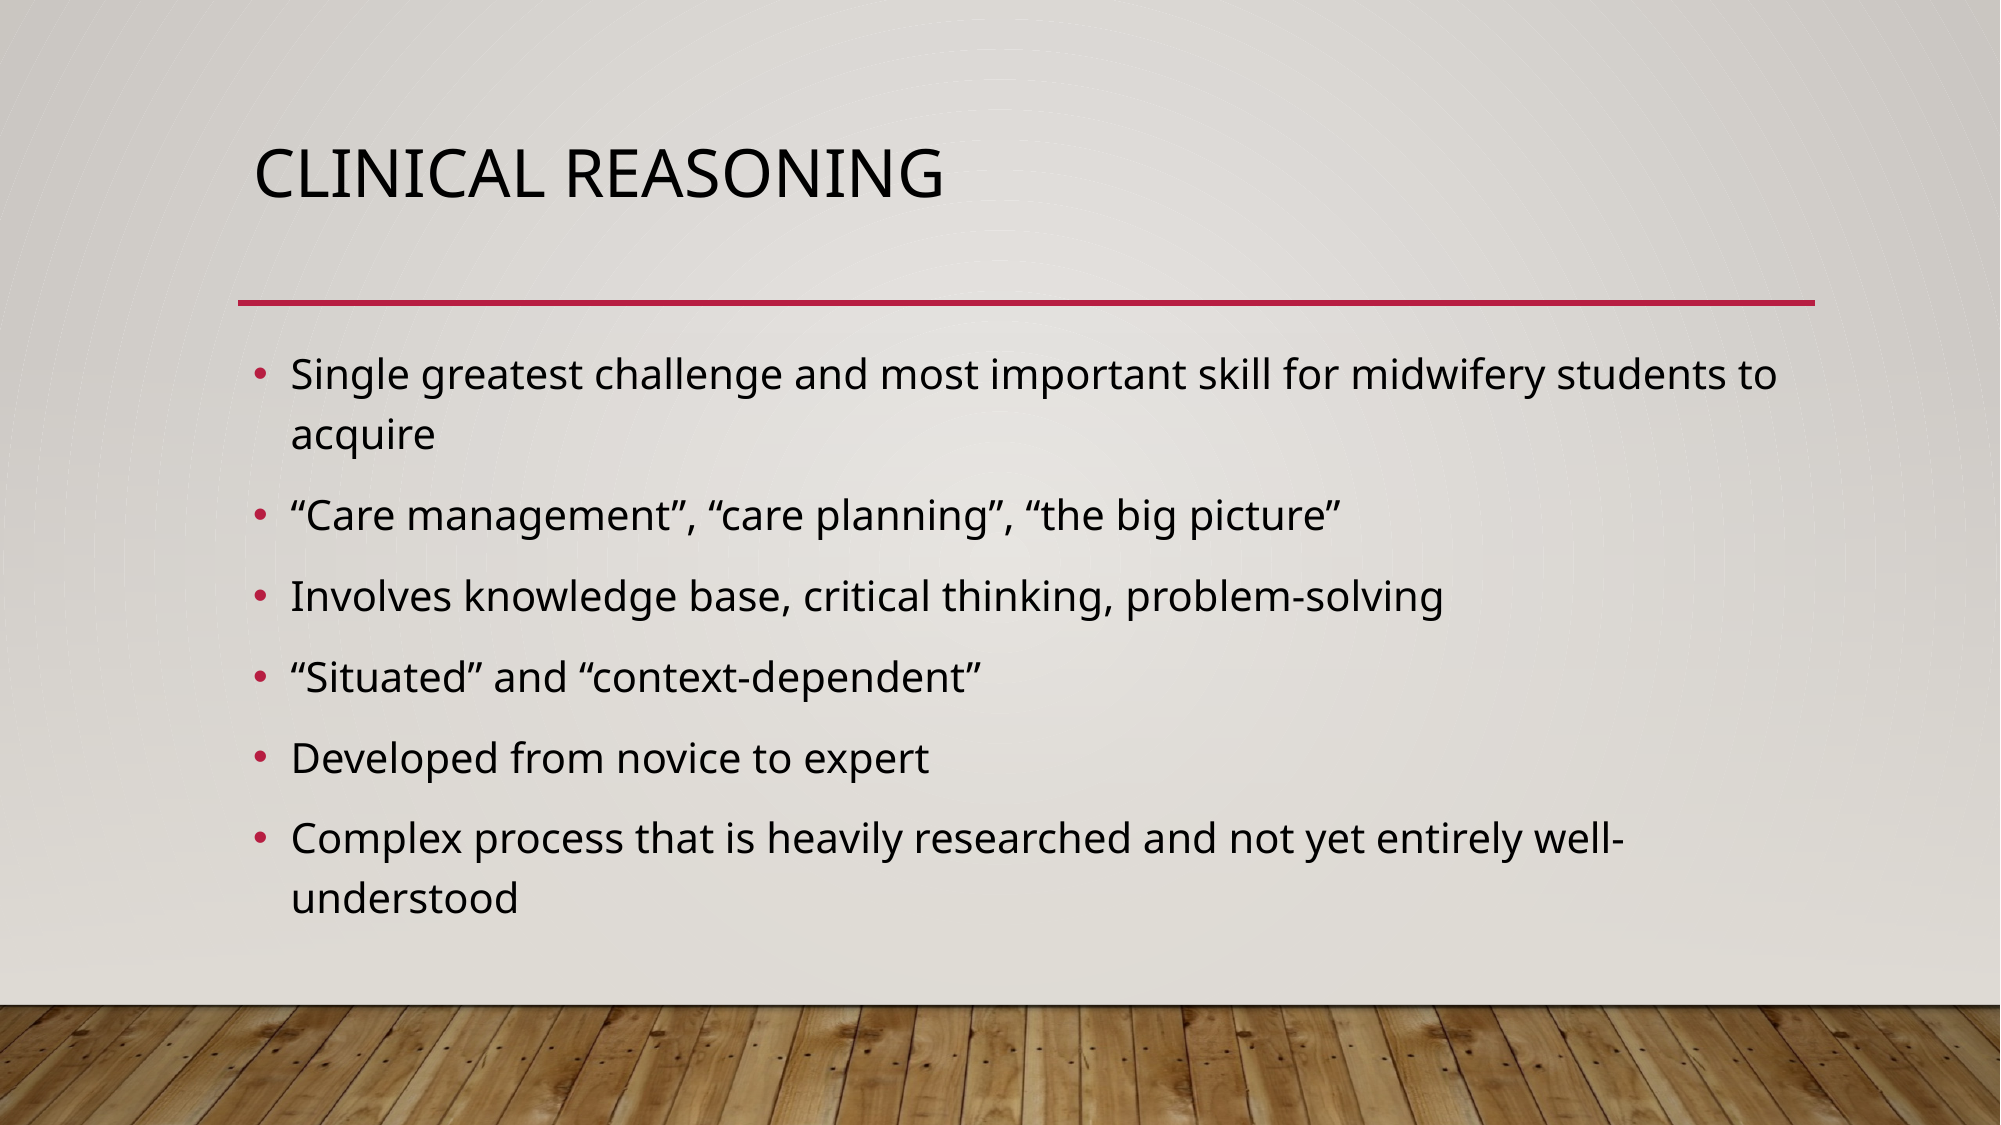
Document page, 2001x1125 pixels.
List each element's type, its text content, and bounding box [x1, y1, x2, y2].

picture [0, 1005, 2000, 1125]
title Clinical Reasoning [238, 131, 1814, 305]
list Single greatest challenge and most important skill for midwifery students to acquire “Care management”, “care planning”, “the big picture” Involves knowledge base, critical thinking, problem-solving “Situated” and “context-dependent” Developed from novice to expert Complex process that is heavily researched and not yet entirely well-understood [238, 330, 1814, 897]
